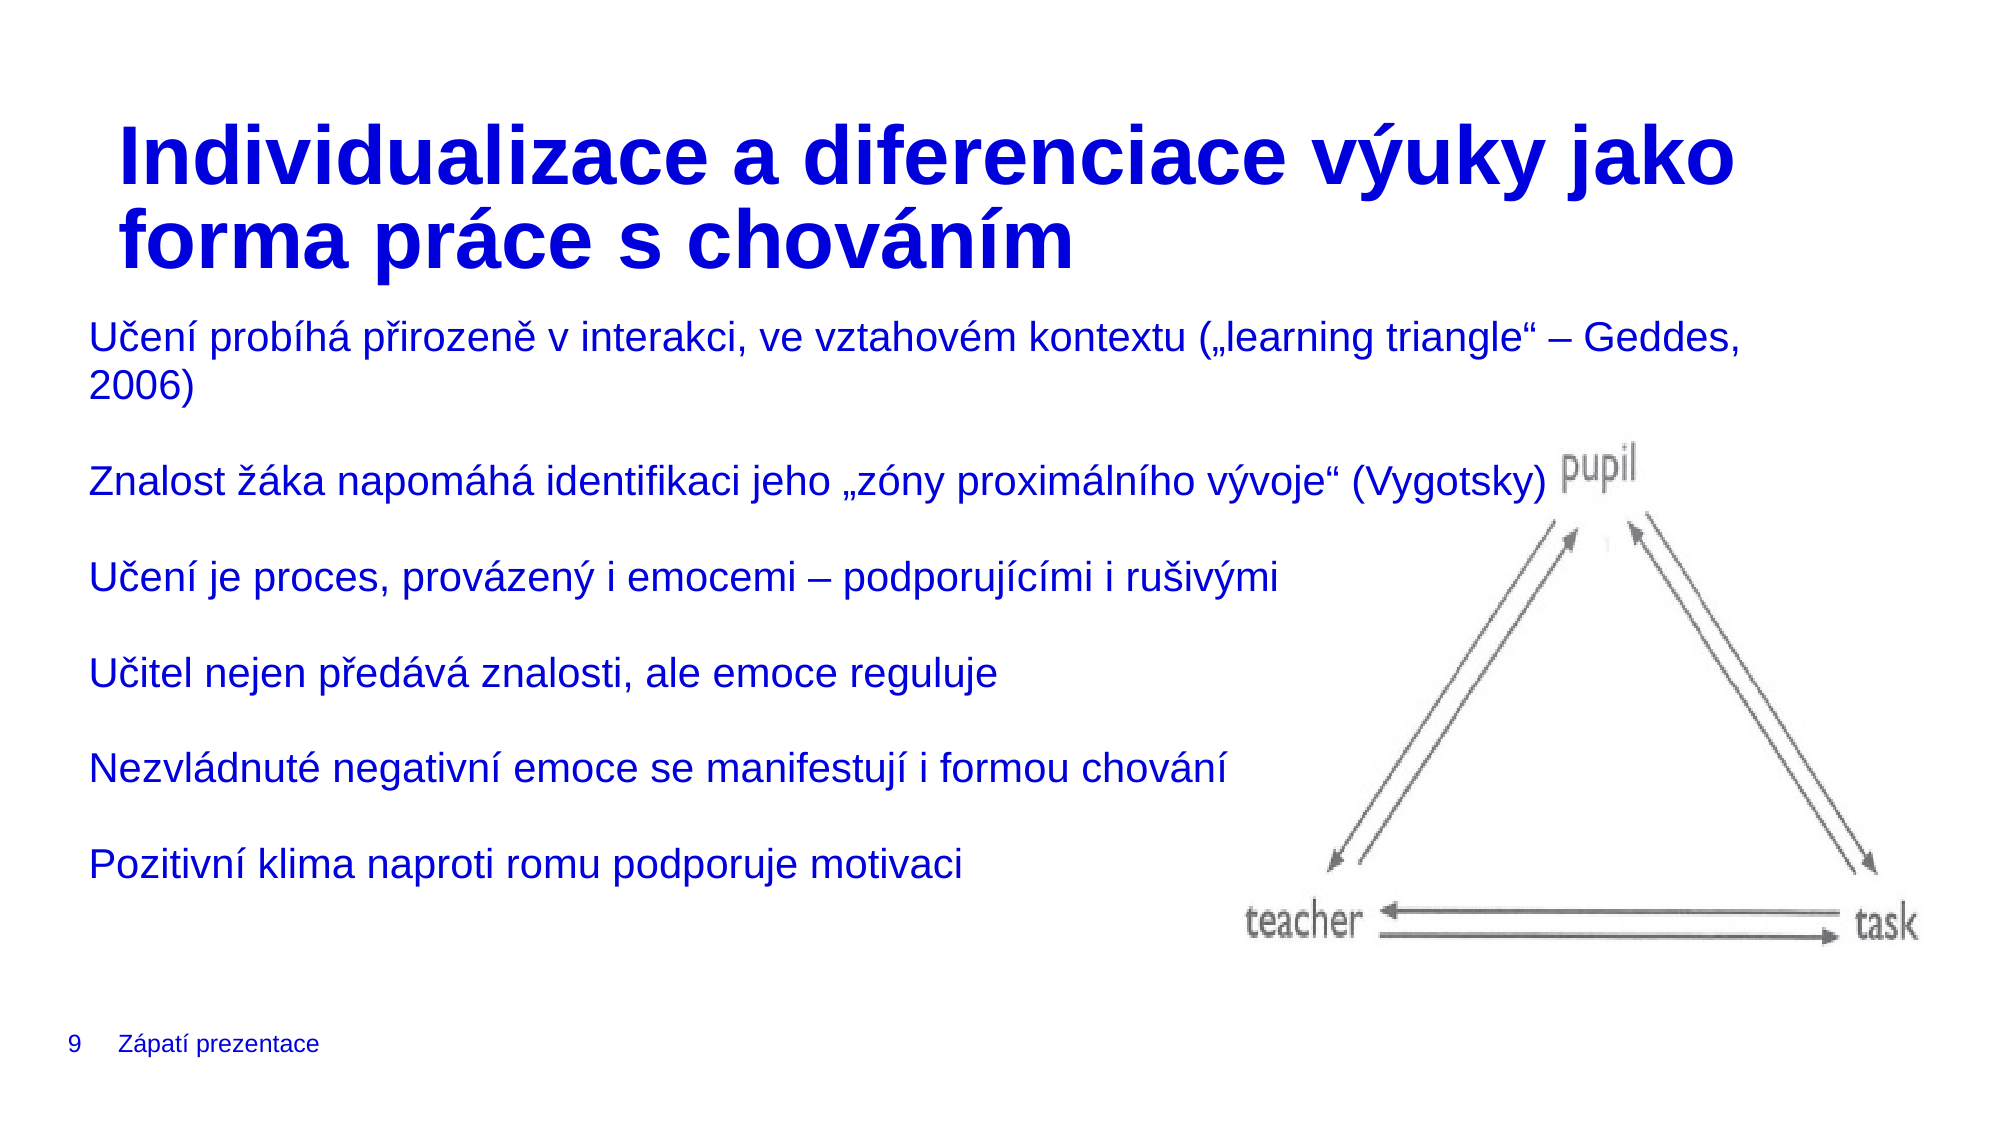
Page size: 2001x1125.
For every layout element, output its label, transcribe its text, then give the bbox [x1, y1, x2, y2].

footer Zápatí prezentace [118, 1021, 1208, 1063]
slide_number 9 [67, 1021, 110, 1063]
list Učení probíhá přirozeně v interakci, ve vztahovém kontextu („learning triangle“ – Geddes, 2006) Znalost žáka napomáhá identifikaci jeho „zóny proximálního vývoje“ (Vygotsky) Učení je proces, provázený i emocemi – podporujícími i rušivými Učitel nejen předává znalosti, ale emoce reguluje Nezvládnuté negativní emoce se manifestují i formou chování Pozitivní klima naproti romu podporuje motivaci [88, 312, 1853, 357]
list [1213, 425, 1945, 1125]
title Individualizace a diferenciace výuky jako forma práce s chováním [118, 118, 1883, 193]
